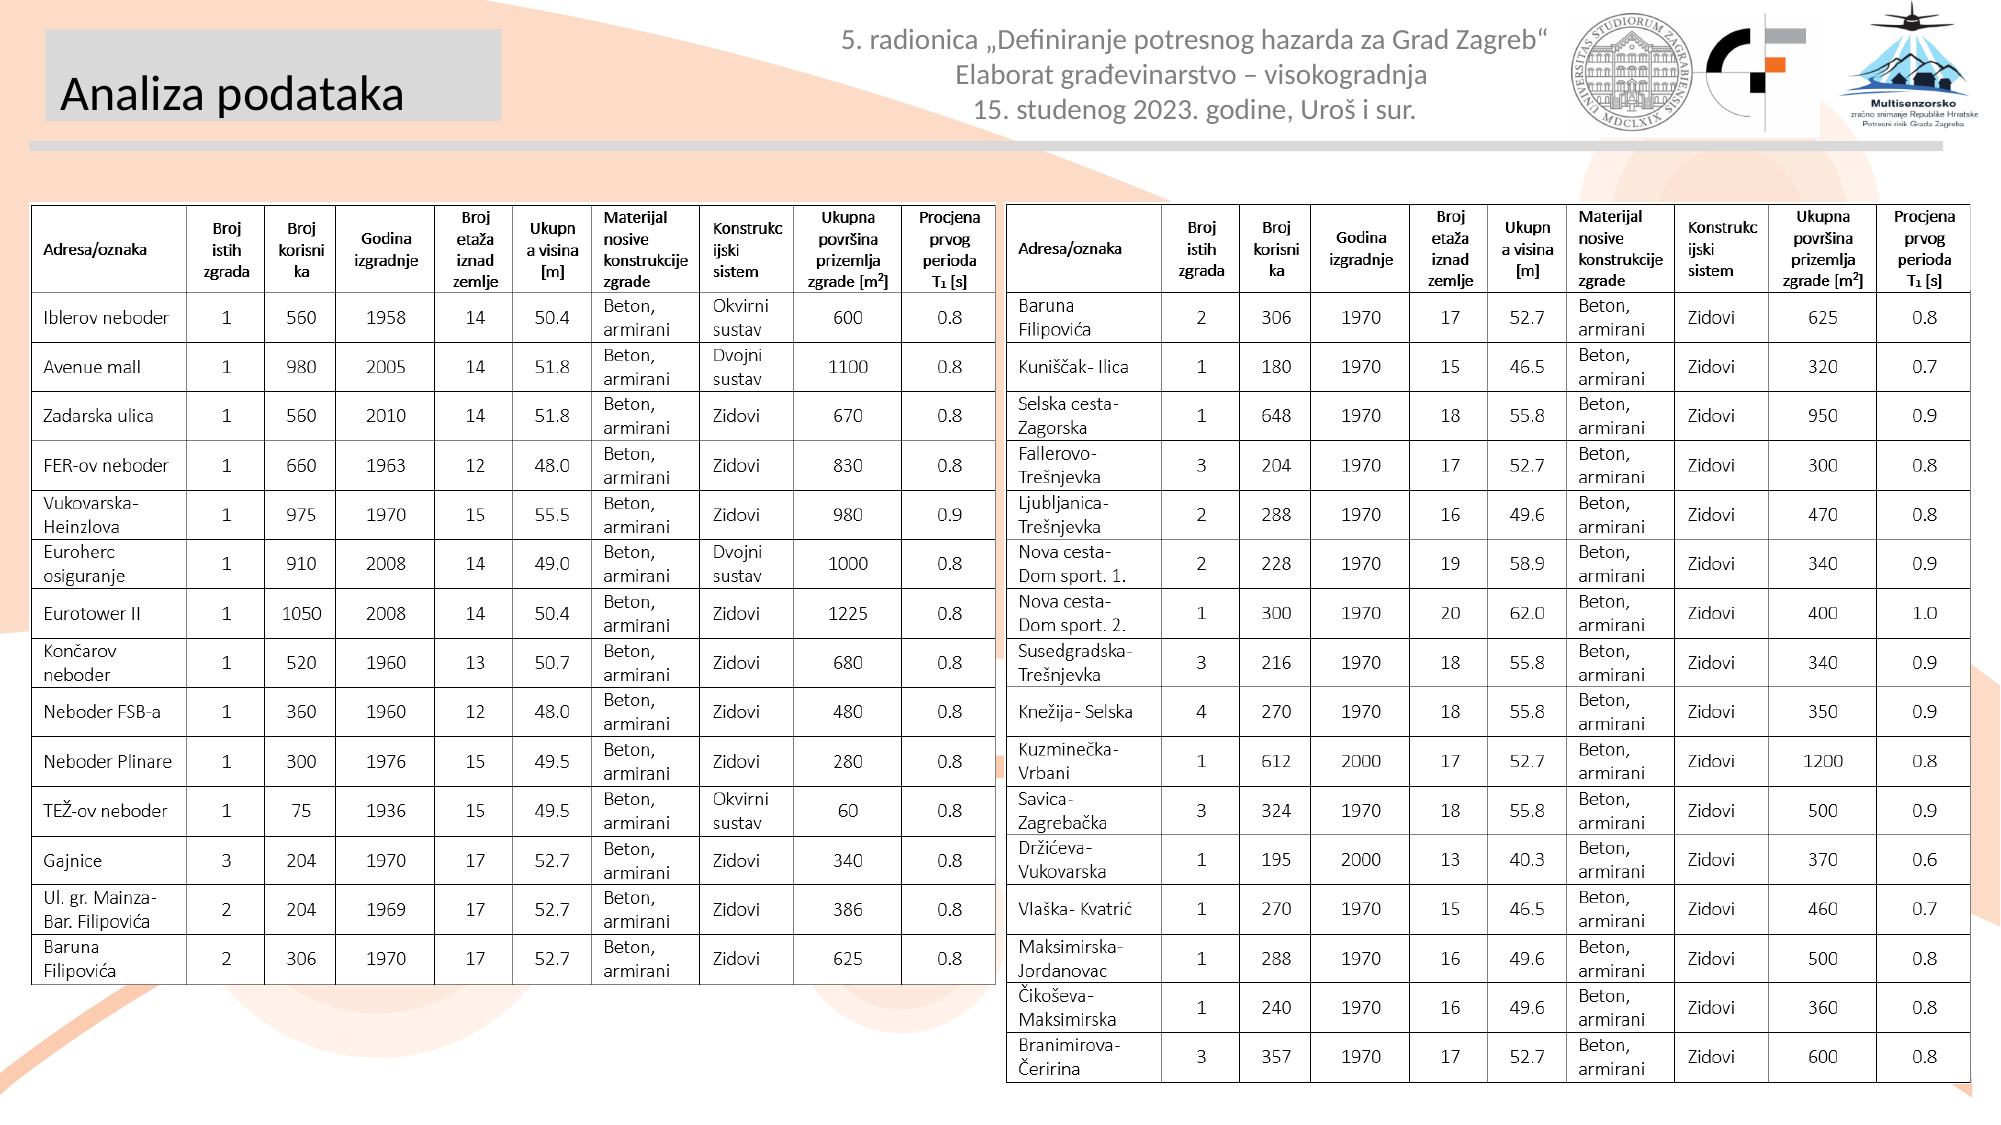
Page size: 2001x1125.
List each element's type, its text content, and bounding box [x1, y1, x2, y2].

picture [0, 0, 2001, 1125]
text_box Analiza podataka [45, 29, 502, 122]
text_box [29, 141, 1944, 152]
text_box 5. radionica „Definiranje potresnog hazarda za Grad Zagreb“ Elaborat građevinarstvo ‒ visokogradnja 15. studenog 2023. godine, Uroš i sur. [813, 12, 1566, 133]
